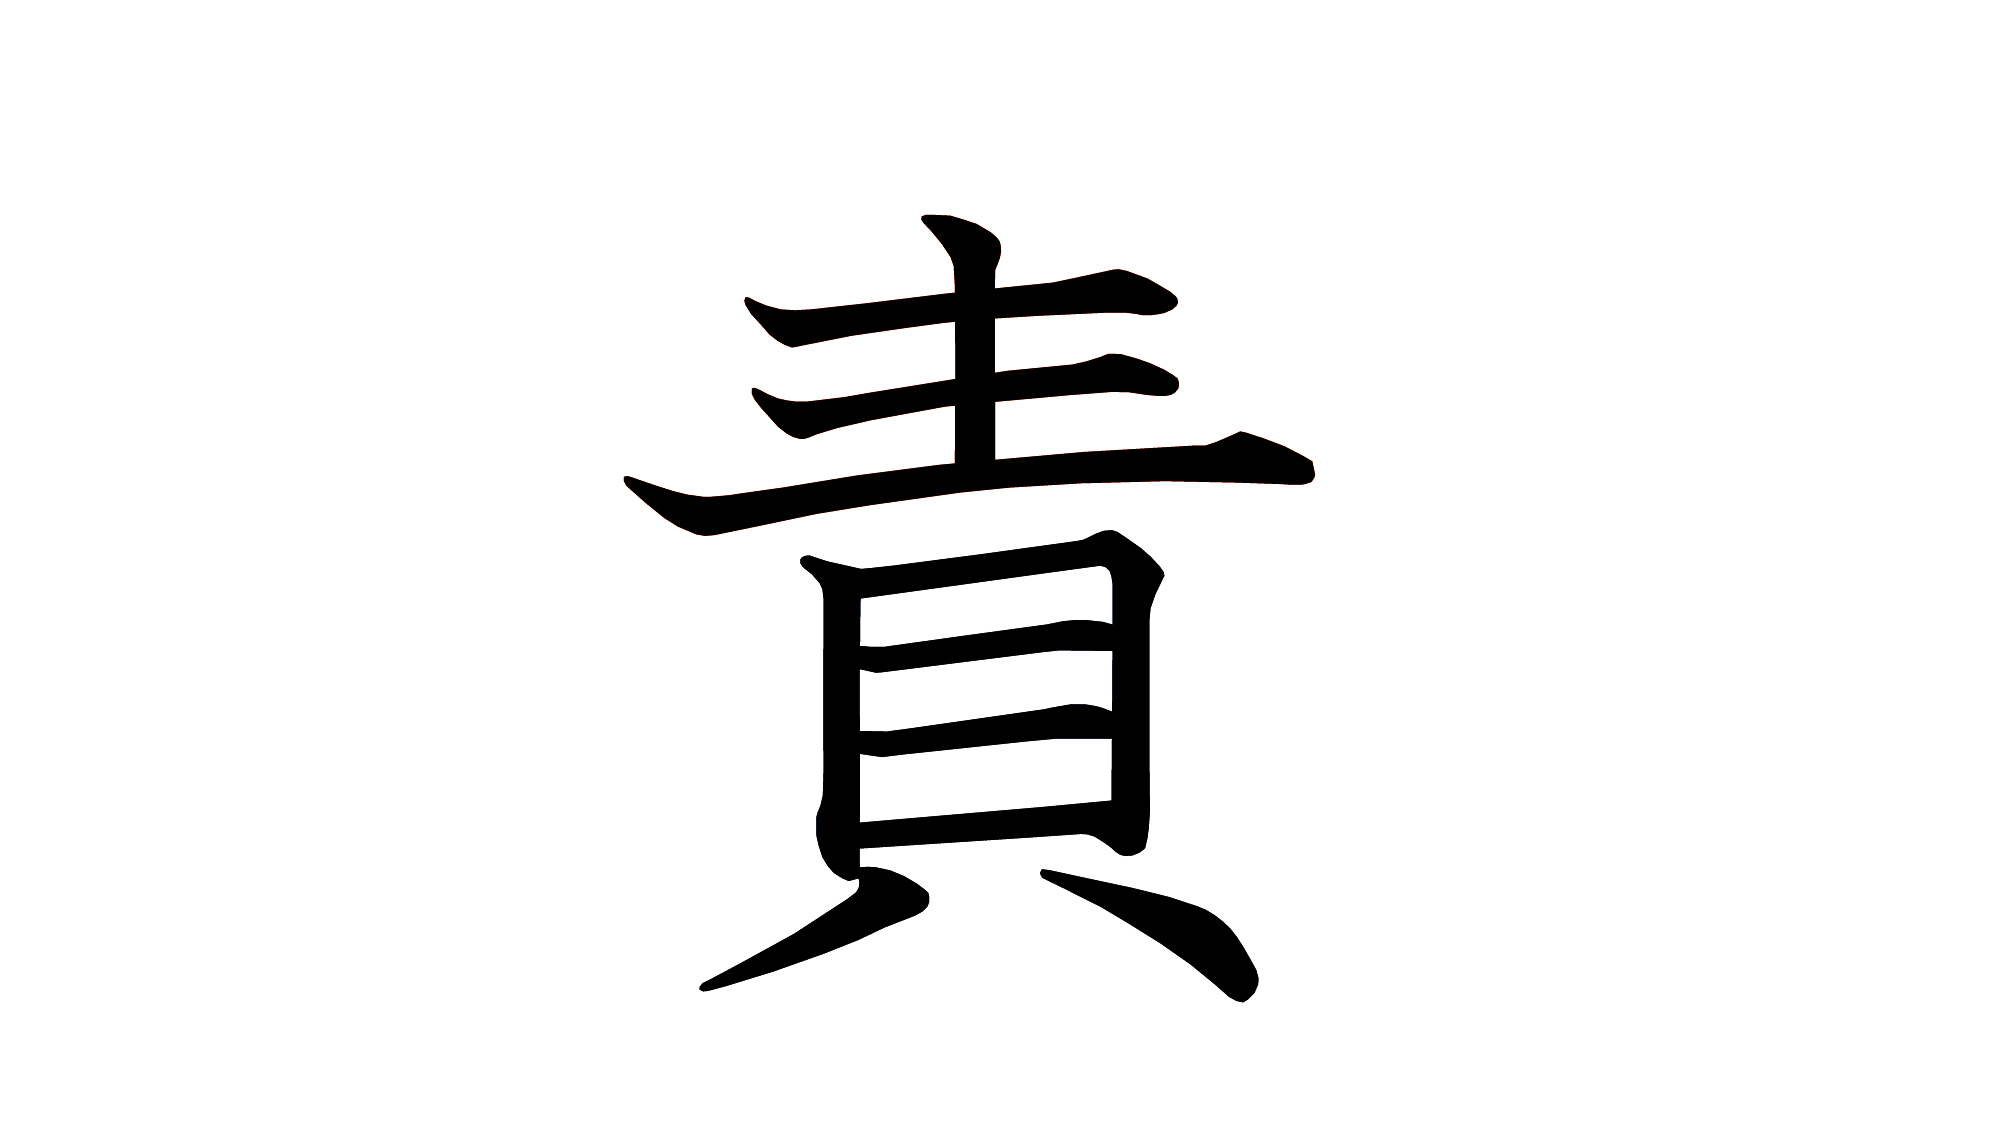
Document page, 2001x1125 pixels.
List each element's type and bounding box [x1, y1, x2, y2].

text_box [623, 214, 1316, 1003]
